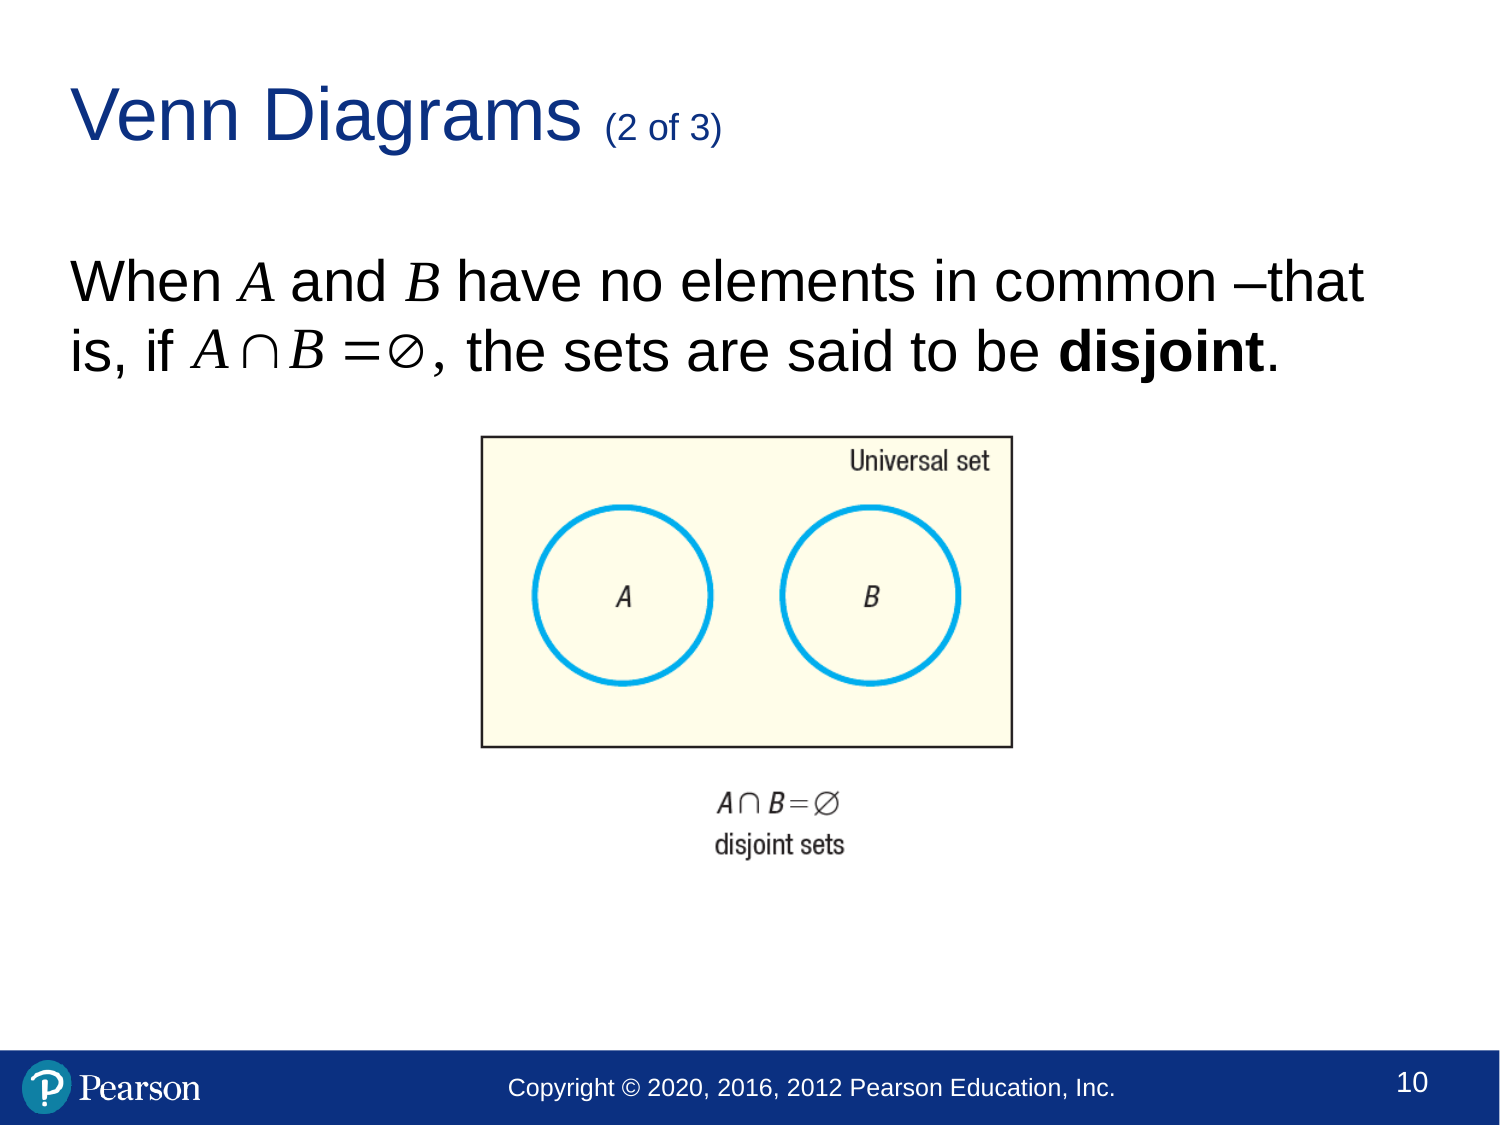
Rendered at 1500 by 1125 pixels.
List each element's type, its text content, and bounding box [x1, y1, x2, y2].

list When A and B have no elements in common –that is, if the sets are said to be disjoint. [55, 235, 1425, 1019]
title Venn Diagrams (2 of 3) [55, 24, 1425, 197]
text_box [184, 319, 451, 383]
picture [476, 431, 1024, 869]
picture [22, 1060, 200, 1114]
